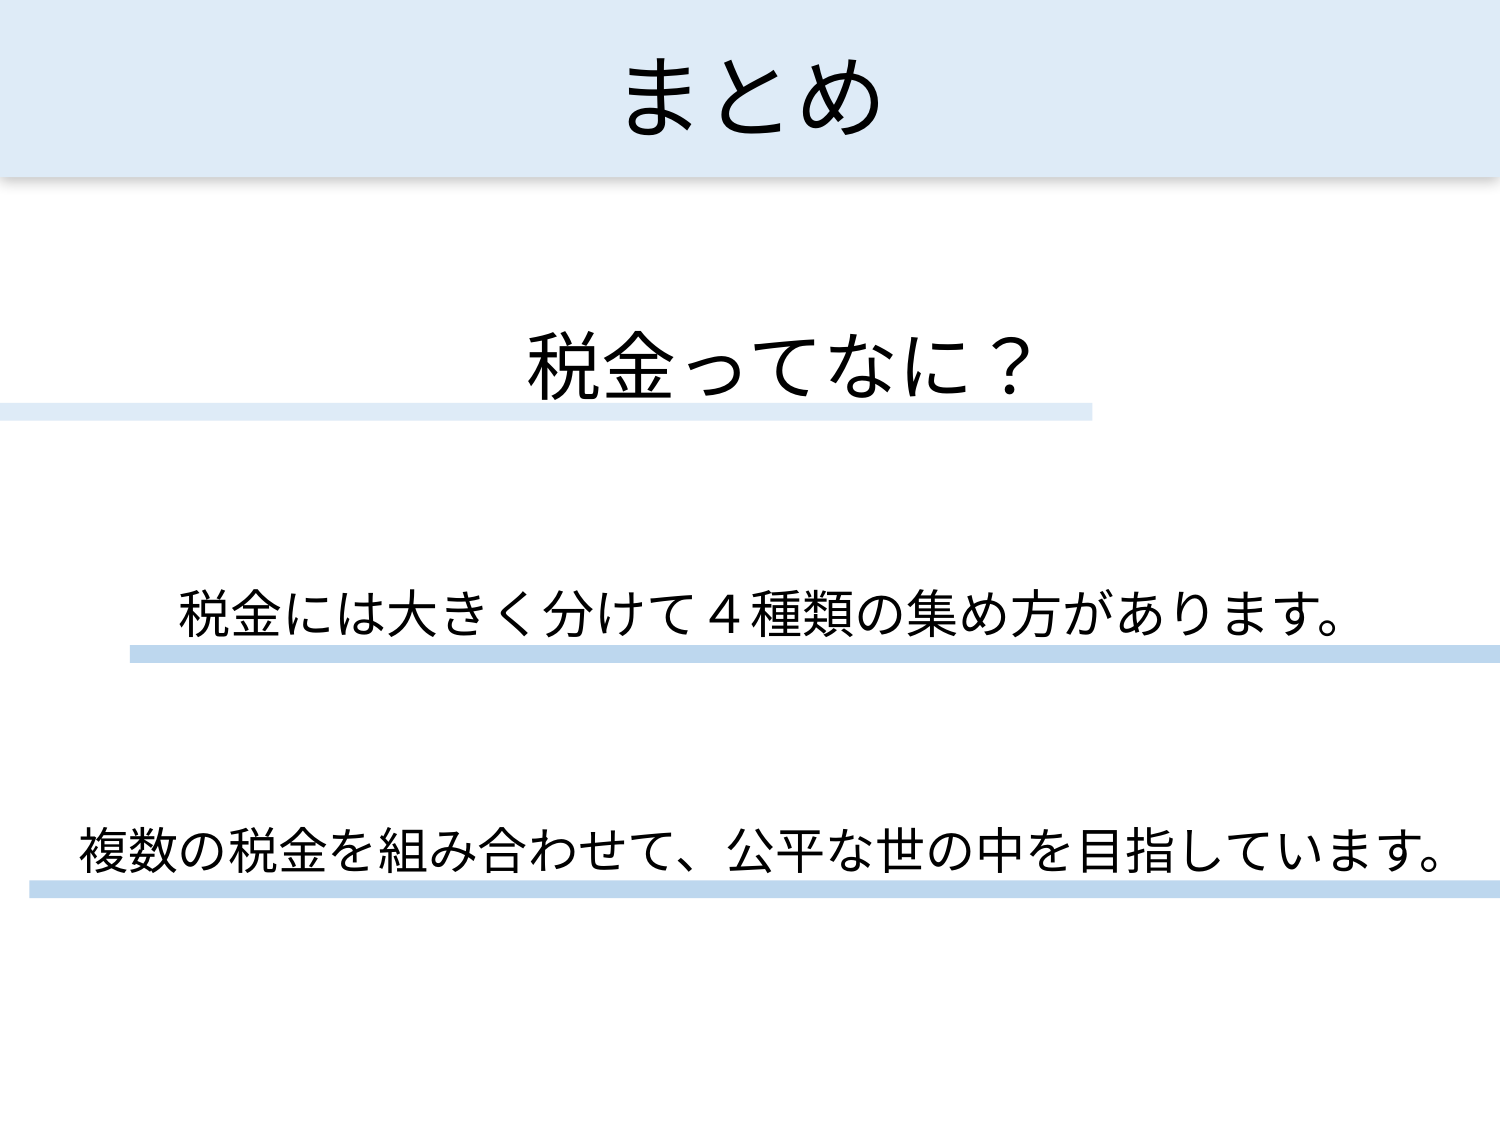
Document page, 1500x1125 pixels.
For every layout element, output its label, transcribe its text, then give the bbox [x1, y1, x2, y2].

list まとめ [0, 0, 1500, 178]
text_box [29, 751, 1500, 929]
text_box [29, 515, 1500, 693]
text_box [0, 276, 1459, 454]
